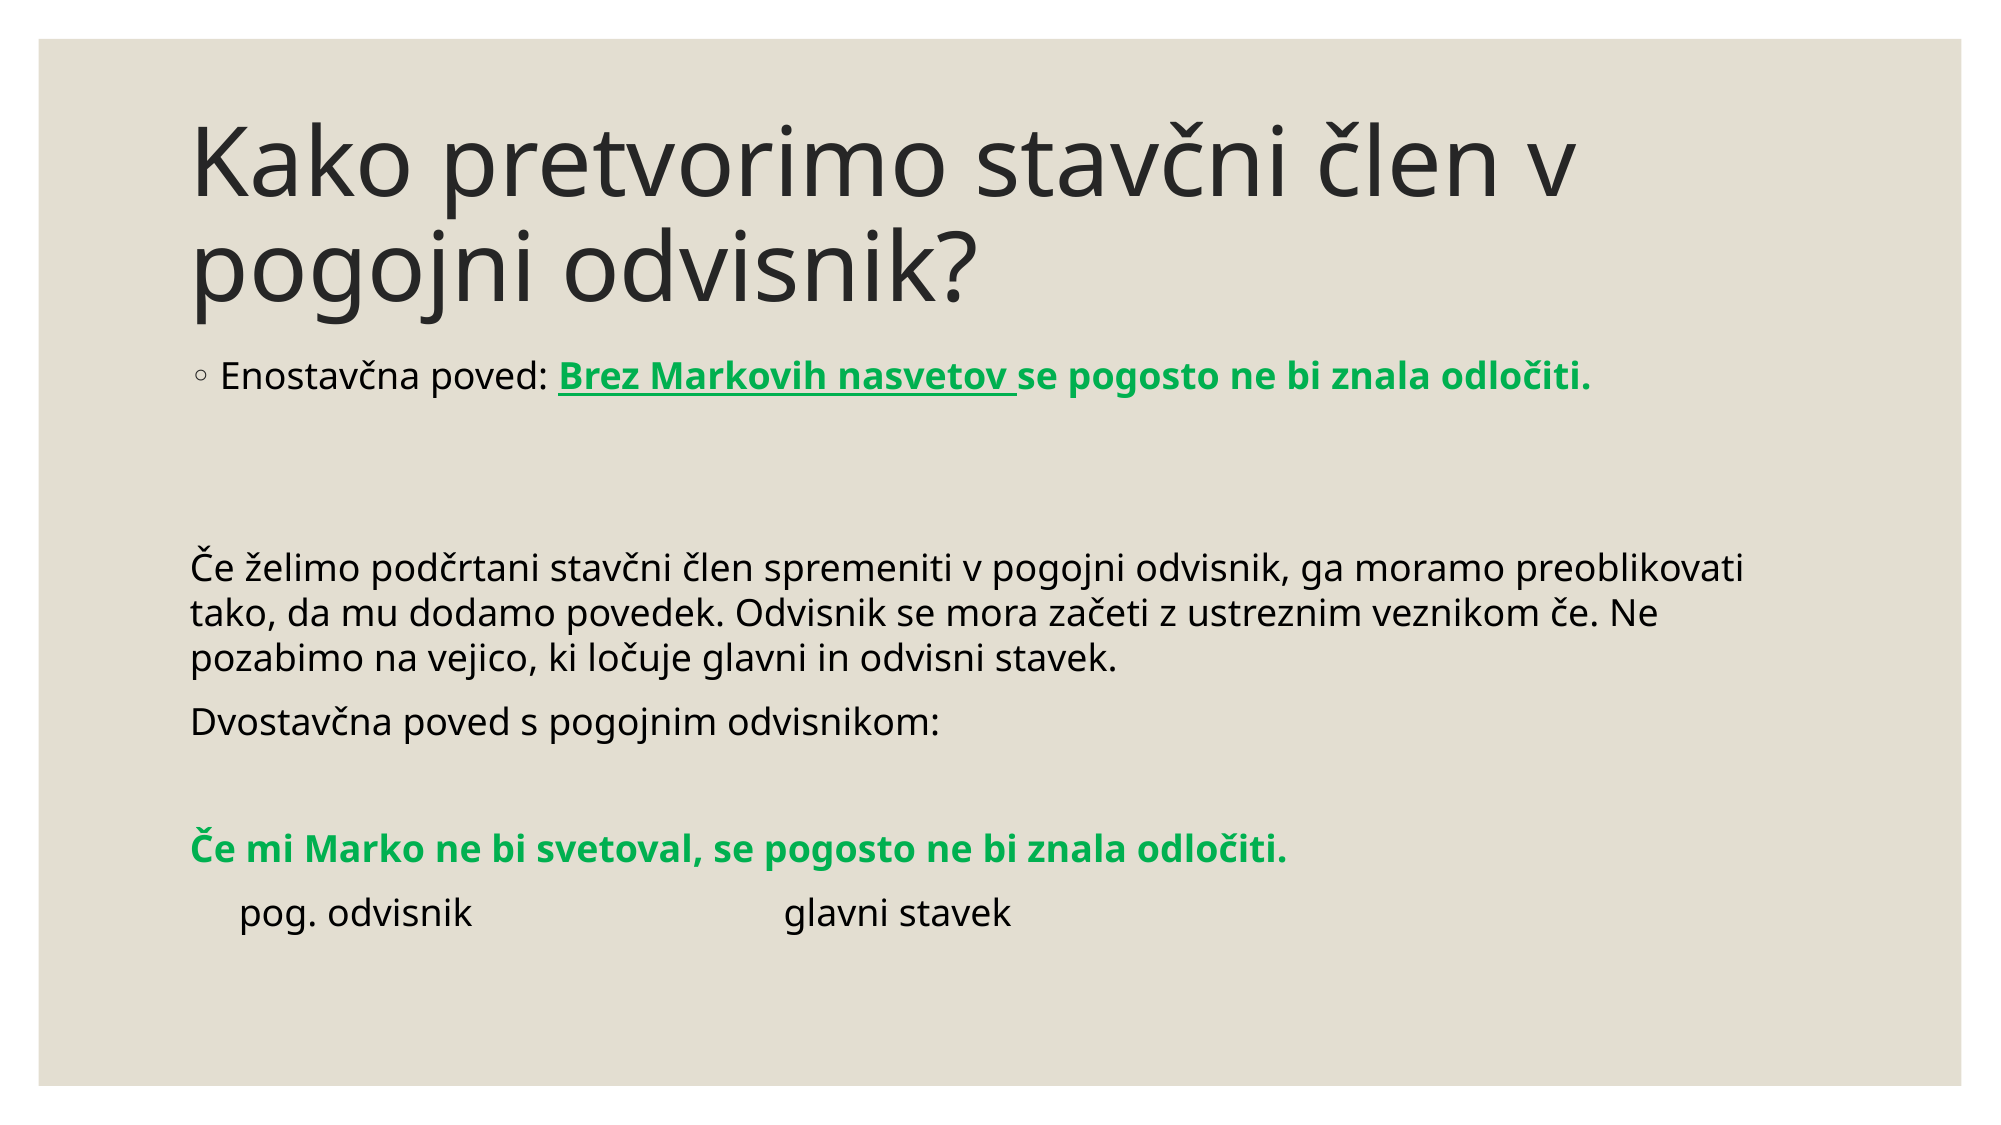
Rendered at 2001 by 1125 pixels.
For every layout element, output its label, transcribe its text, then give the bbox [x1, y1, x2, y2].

list Enostavčna poved: Brez Markovih nasvetov se pogosto ne bi znala odločiti. Če želimo podčrtani stavčni člen spremeniti v pogojni odvisnik, ga moramo preoblikovati tako, da mu dodamo povedek. Odvisnik se mora začeti z ustreznim veznikom če. Ne pozabimo na vejico, ki ločuje glavni in odvisni stavek. Dvostavčna poved s pogojnim odvisnikom: Če mi Marko ne bi svetoval, se pogosto ne bi znala odločiti. pog. odvisnik glavni stavek [174, 345, 1825, 990]
title Kako pretvorimo stavčni člen v pogojni odvisnik? [174, 105, 1825, 331]
